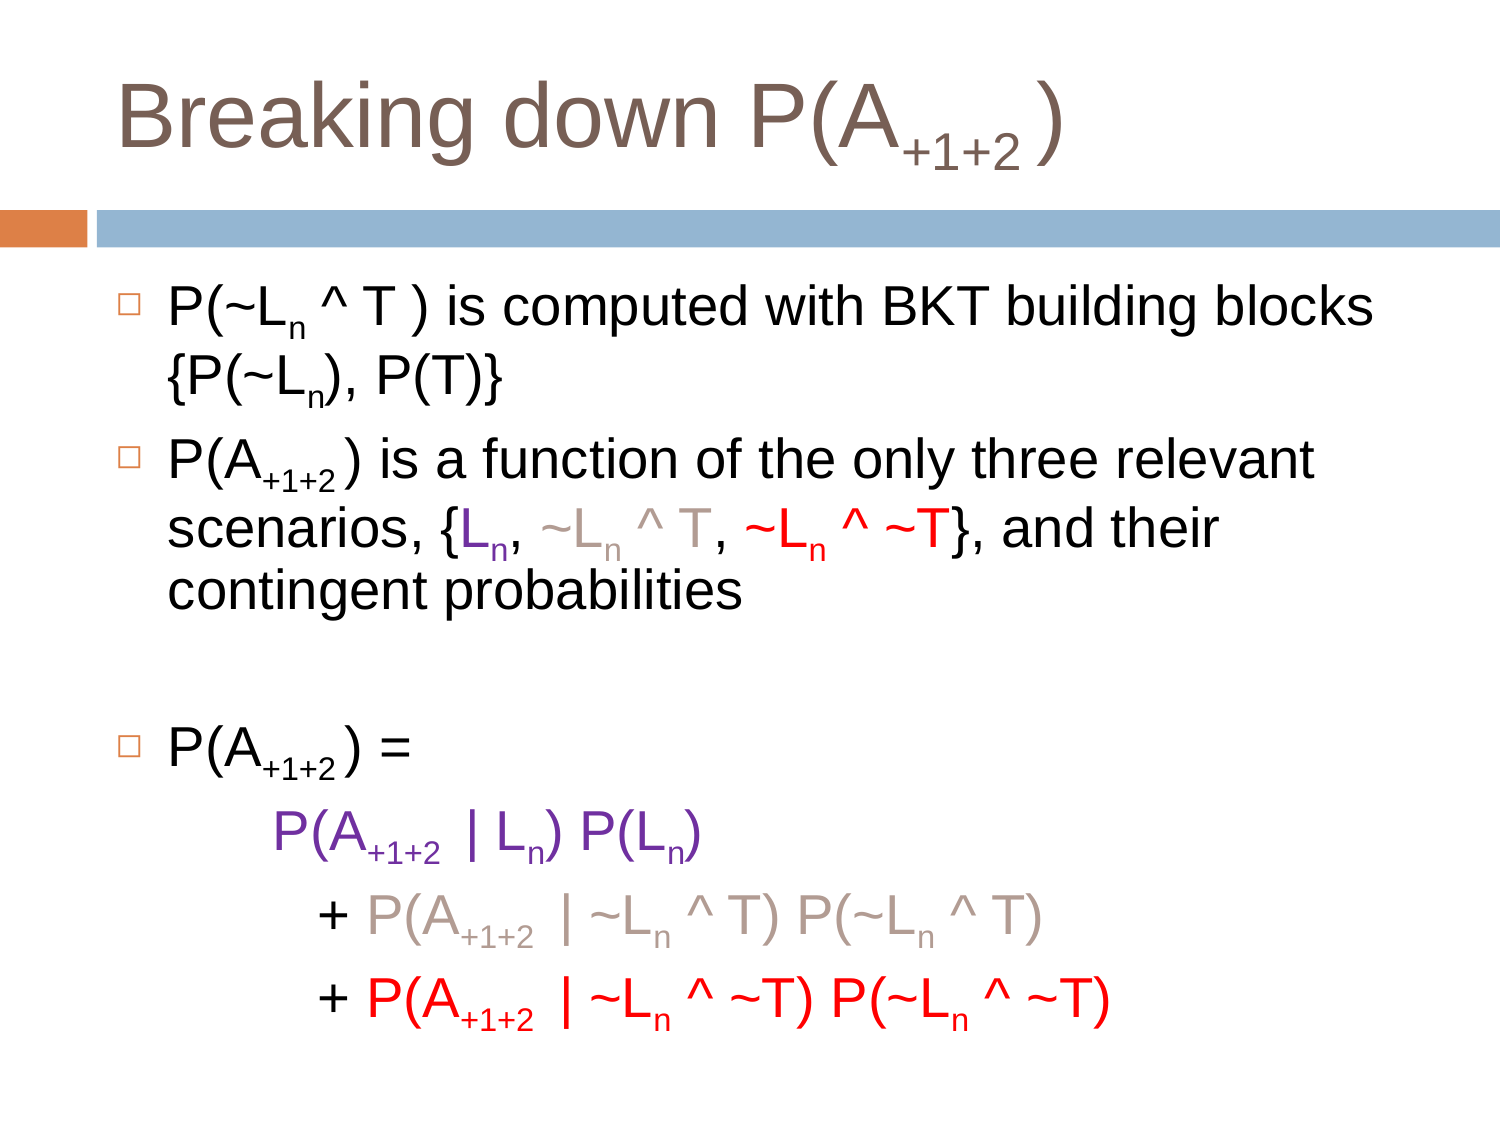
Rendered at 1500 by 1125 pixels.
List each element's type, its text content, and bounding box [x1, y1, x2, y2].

title Breaking down P(A+1+2 ) [100, 37, 1438, 200]
list P(~Ln ^ T ) is computed with BKT building blocks {P(~Ln), P(T)} P(A+1+2 ) is a function of the only three relevant scenarios, {Ln, ~Ln ^ T, ~Ln ^ ~T}, and their contingent probabilities P(A+1+2 ) = P(A+1+2 | Ln) P(Ln) + P(A+1+2 | ~Ln ^ T) P(~Ln ^ T) + P(A+1+2 | ~Ln ^ ~T) P(~Ln ^ ~T) [100, 262, 1438, 1000]
